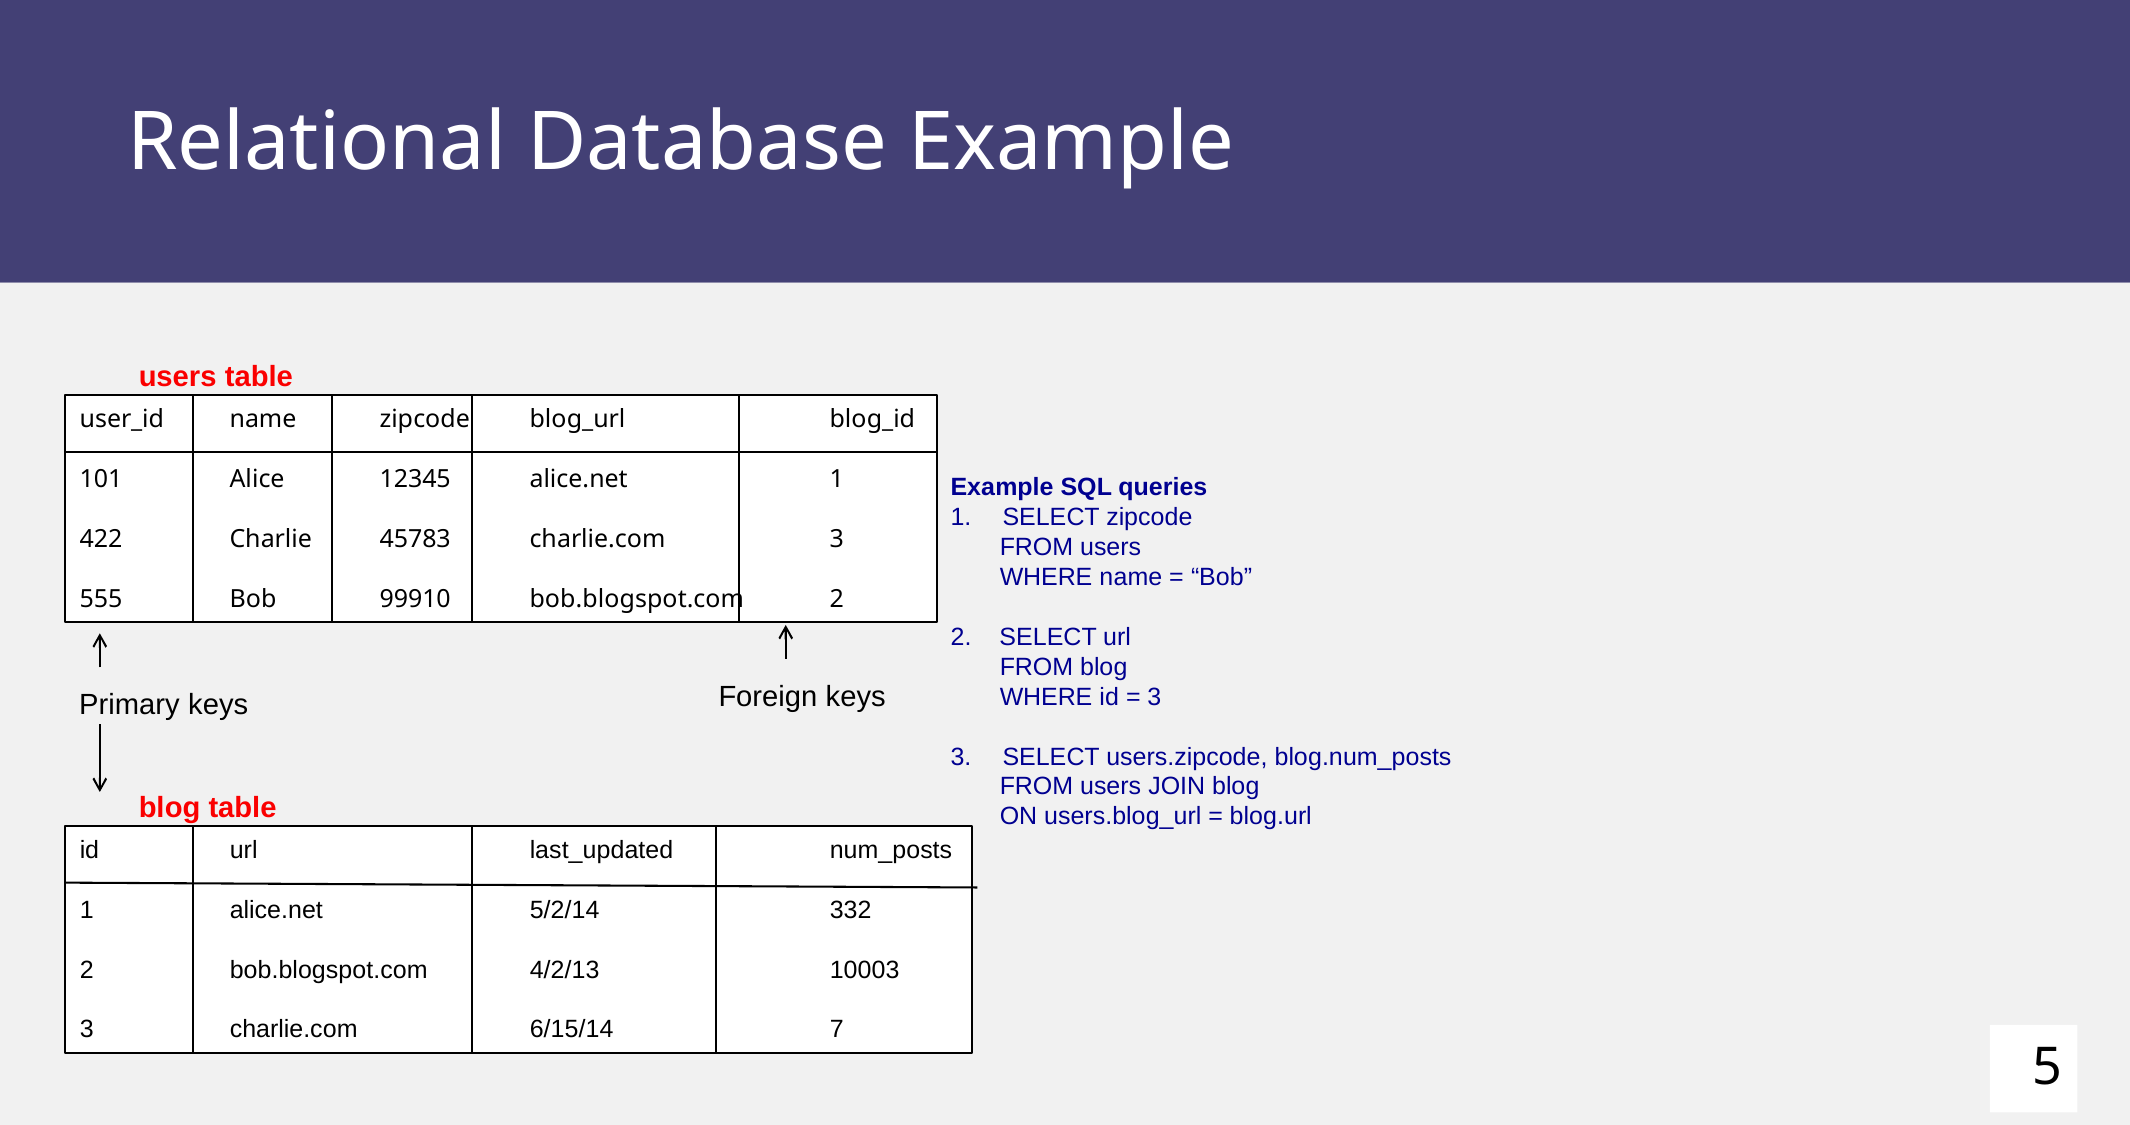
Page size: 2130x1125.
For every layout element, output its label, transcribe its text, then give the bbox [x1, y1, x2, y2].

picture [0, 0, 2130, 1125]
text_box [64, 624, 978, 1053]
title Relational Database Example [106, 45, 2059, 230]
text_box Example SQL queries SELECT zipcode FROM users WHERE name = “Bob” 2. SELECT url FROM blog WHERE id = 3 SELECT users.zipcode, blog.num_posts FROM users JOIN blog ON users.blog_url = blog.url [943, 463, 1528, 867]
text_box 5 [1989, 1024, 2078, 1113]
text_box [64, 349, 937, 624]
